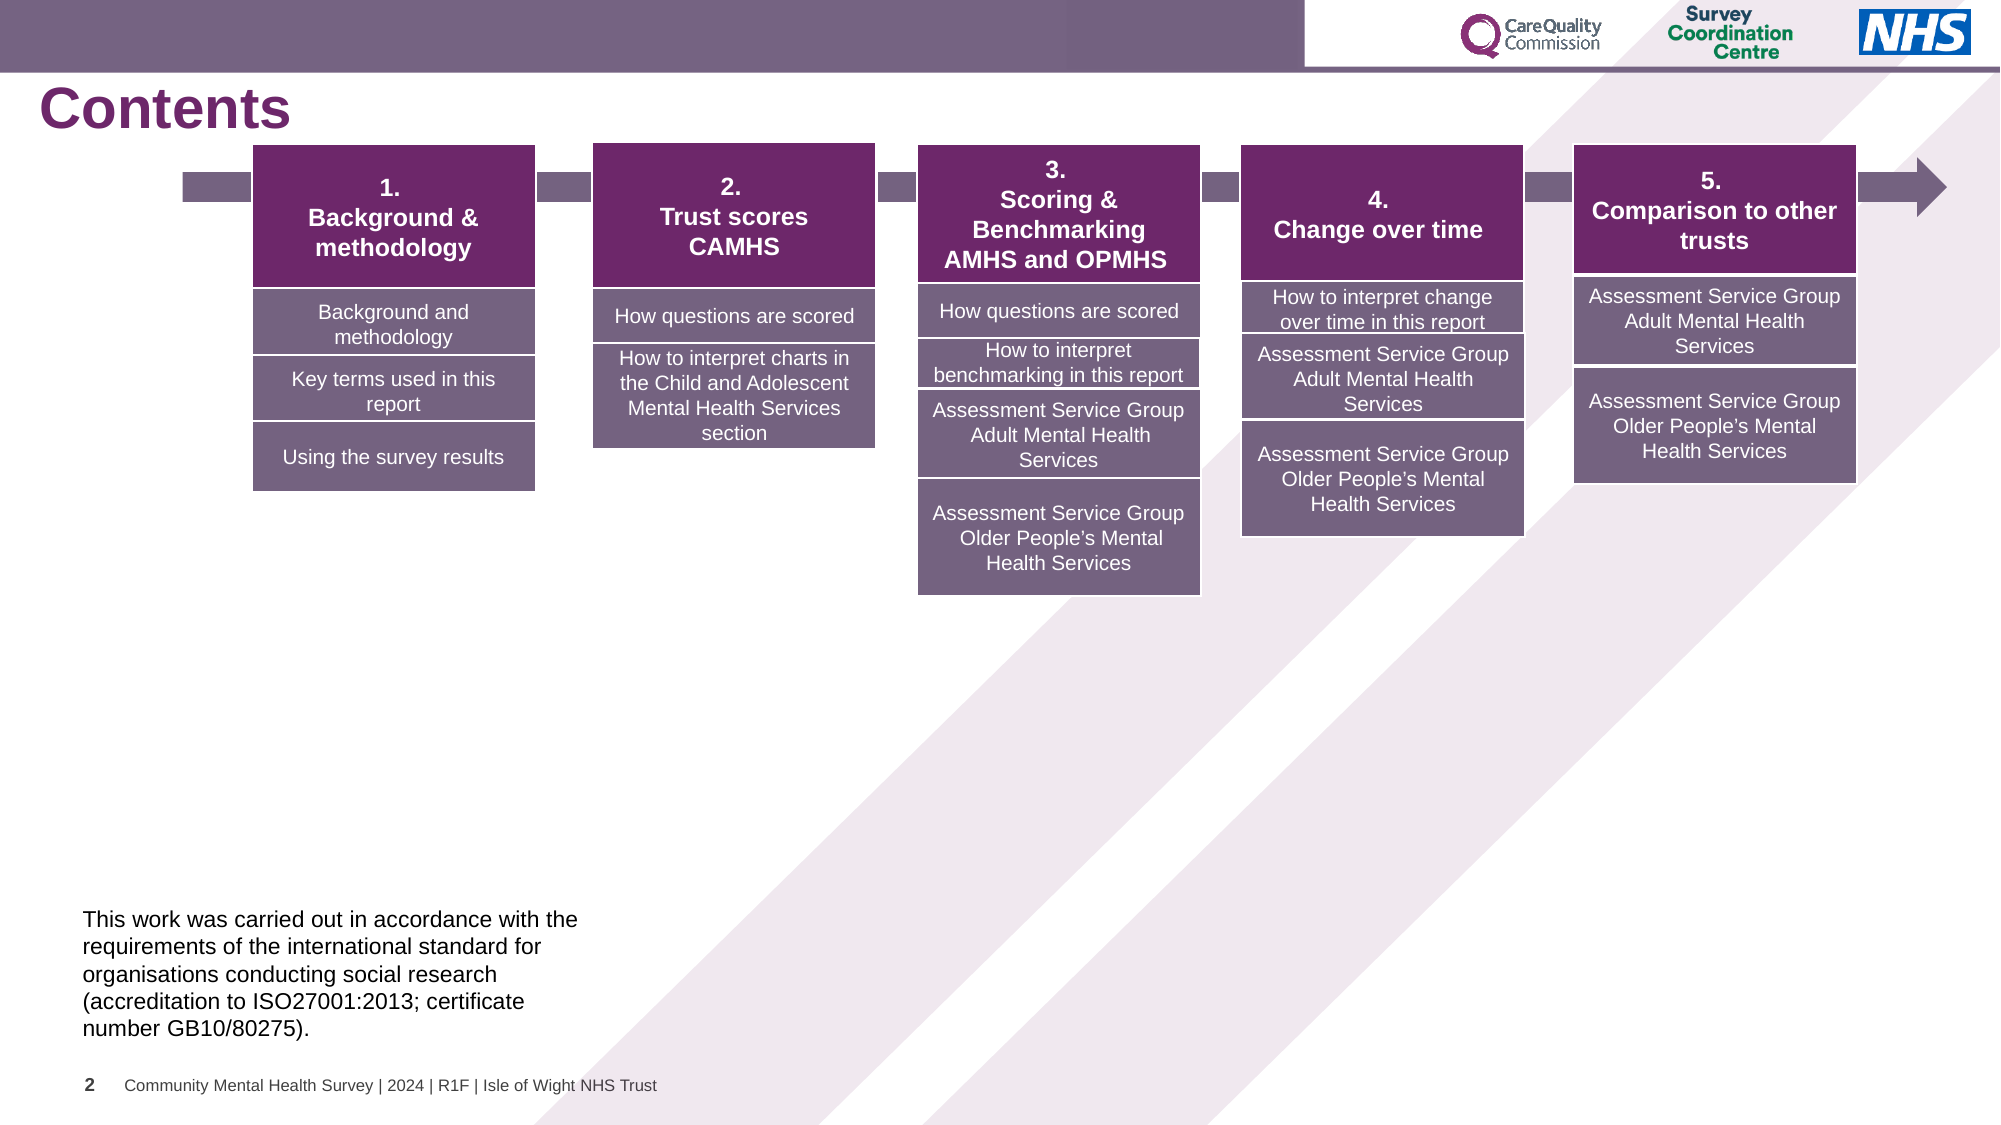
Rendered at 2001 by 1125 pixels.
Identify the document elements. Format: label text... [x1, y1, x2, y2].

text_box Assessment Service Group Older People’s Mental Health Services [1240, 418, 1526, 538]
text_box [1858, 154, 1949, 220]
text_box Assessment Service Group Adult Mental Health Services [1240, 332, 1526, 418]
text_box This work was carried out in accordance with the requirements of the international standard for organisations conducting social research (accreditation to ISO27001:2013; certificate number GB10/80275). [67, 896, 620, 1049]
text_box Assessment Service Group Adult Mental Health Services [1572, 275, 1858, 366]
text_box [1202, 171, 1239, 204]
picture [1460, 13, 1602, 59]
picture [1859, 9, 1971, 55]
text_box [916, 144, 1202, 597]
text_box [1525, 171, 1572, 204]
title Contents [24, 69, 1394, 149]
text_box 2 [84, 1065, 122, 1125]
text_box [1240, 144, 1525, 337]
text_box [537, 171, 591, 204]
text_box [251, 144, 536, 492]
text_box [592, 142, 877, 450]
text_box [181, 171, 251, 204]
text_box [878, 171, 916, 204]
text_box Assessment Service Group Older People’s Mental Health Services [1572, 366, 1858, 485]
text_box 5. Comparison to other trusts [1572, 143, 1858, 275]
picture [1666, 3, 1794, 61]
